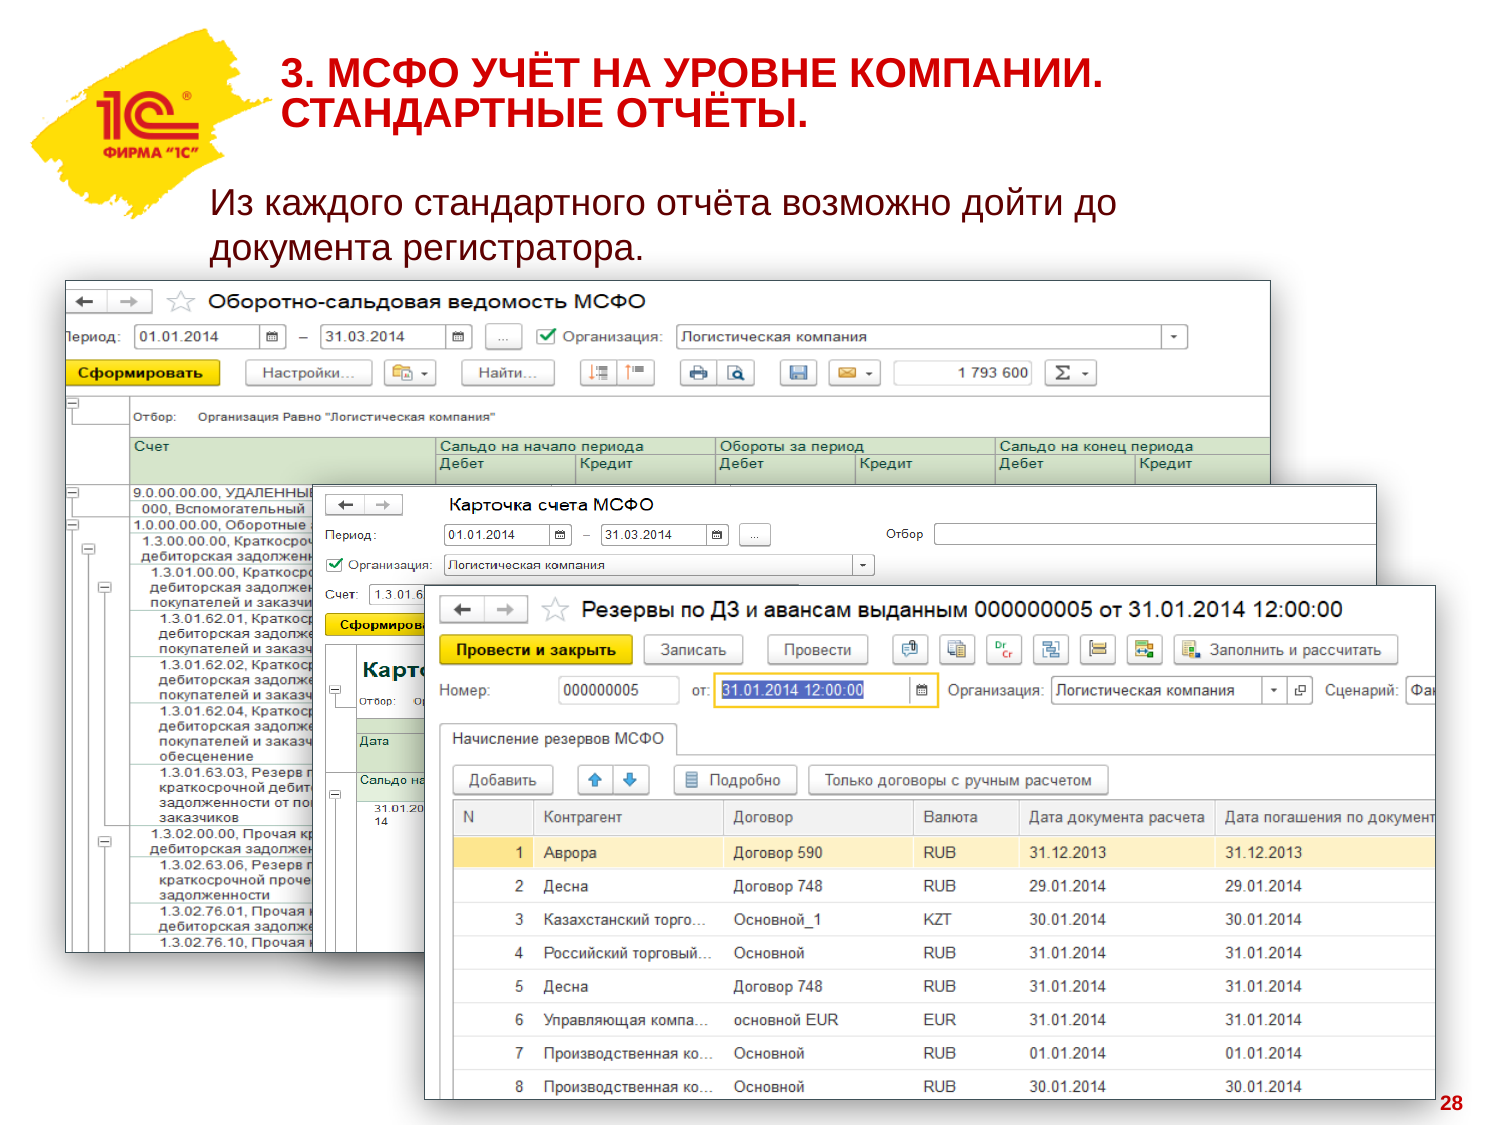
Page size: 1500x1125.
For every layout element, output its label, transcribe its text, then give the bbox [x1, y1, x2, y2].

picture [23, 23, 265, 224]
slide_number 28 [1444, 1082, 1479, 1125]
title 3. МСФО УЧЁТ НА УРОВНЕ КОМПАНИИ. СТАНДАРТНЫЕ ОТЧЁТЫ. [265, 19, 1140, 170]
picture [65, 281, 1436, 1100]
text_box Из каждого стандартного отчёта возможно дойти до документа регистратора. [194, 170, 1270, 266]
